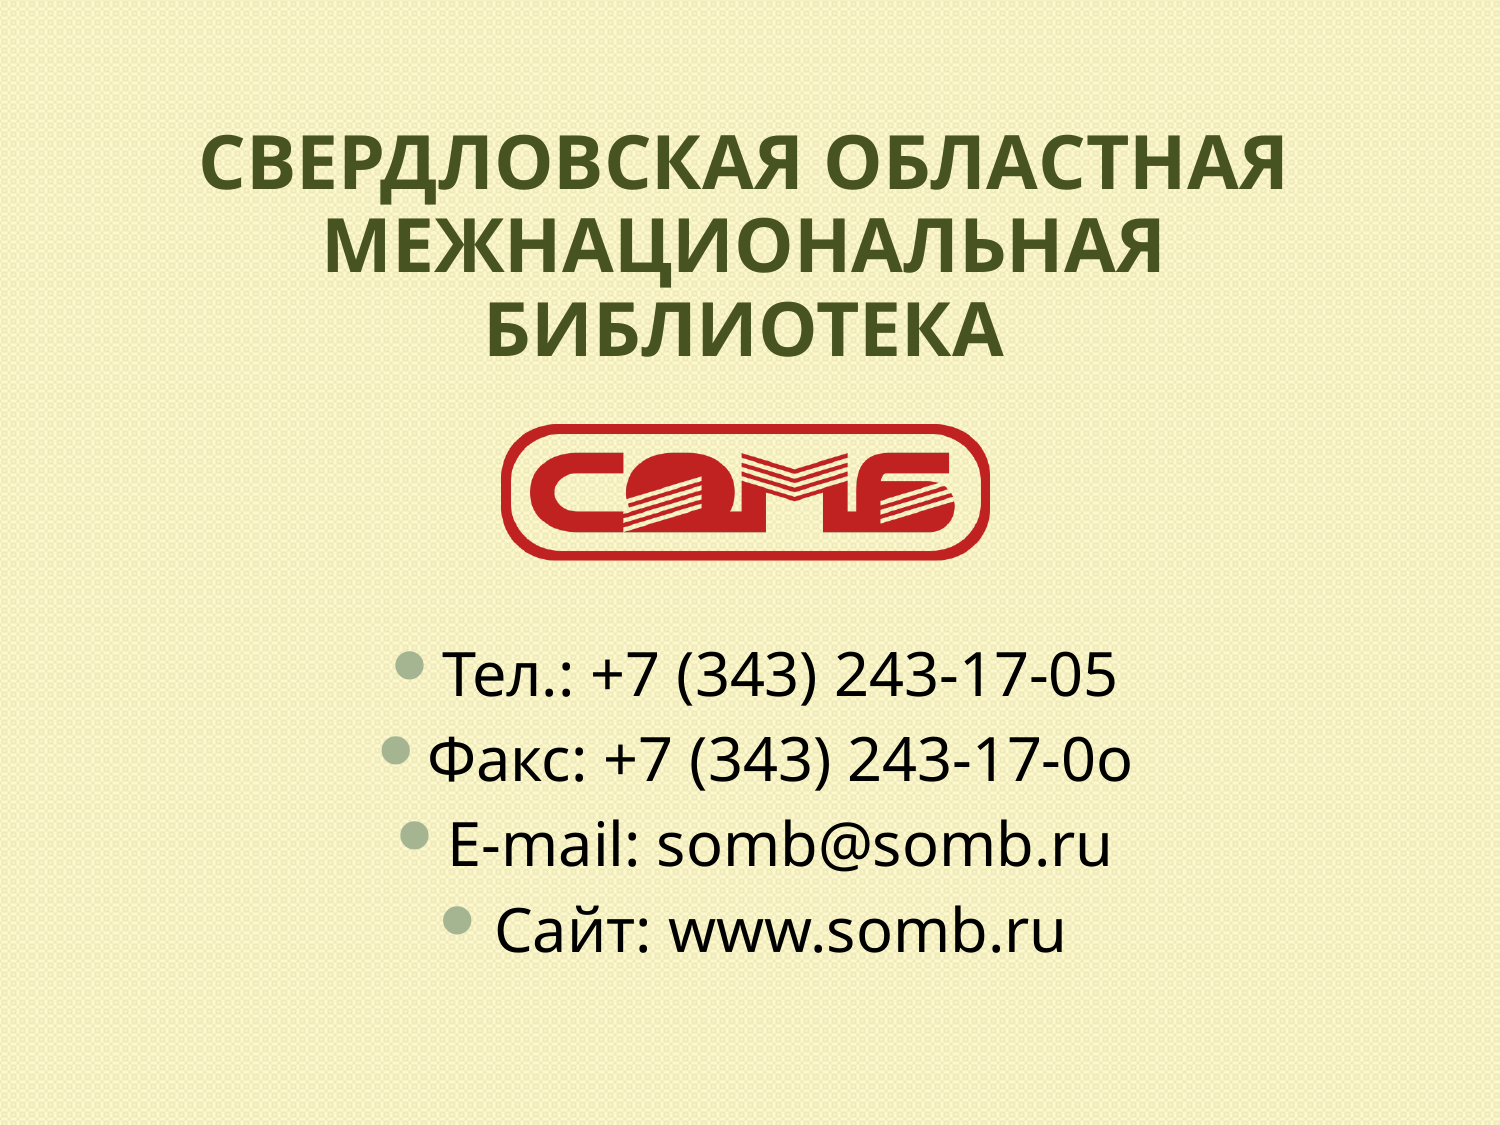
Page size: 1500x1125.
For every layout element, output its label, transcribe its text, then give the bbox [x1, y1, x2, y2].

list Тел.: +7 (343) 243-17-05 Факс: +7 (343) 243-17-0о E-mail: somb@somb.ru Сайт: www.somb.ru [353, 627, 1152, 1047]
picture [501, 423, 991, 563]
title Свердловская областная межнациональная библиотека [64, 113, 1424, 398]
